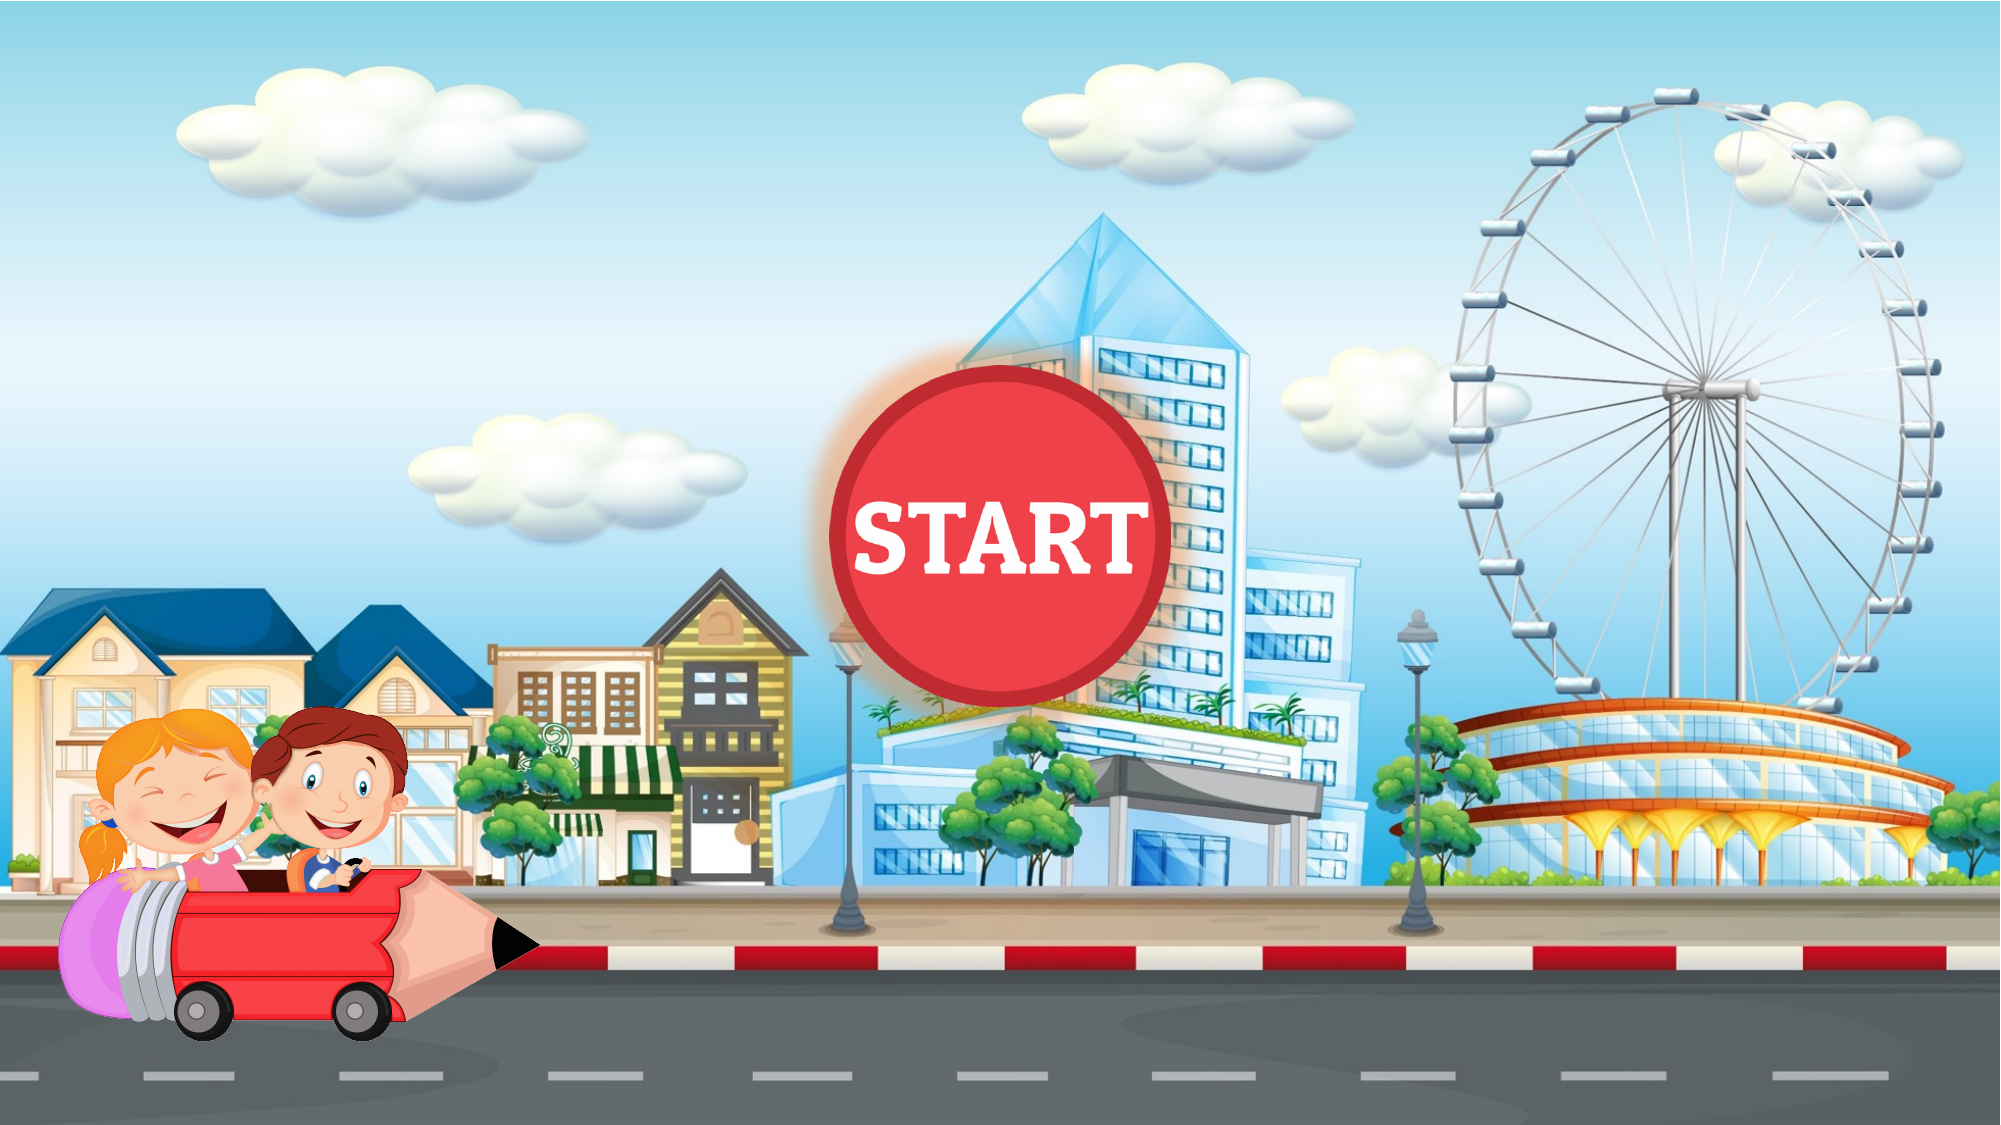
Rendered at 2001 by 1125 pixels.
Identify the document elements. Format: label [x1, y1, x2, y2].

text_box [0, 0, 2000, 1125]
picture [829, 365, 1171, 707]
picture [44, 706, 544, 1048]
